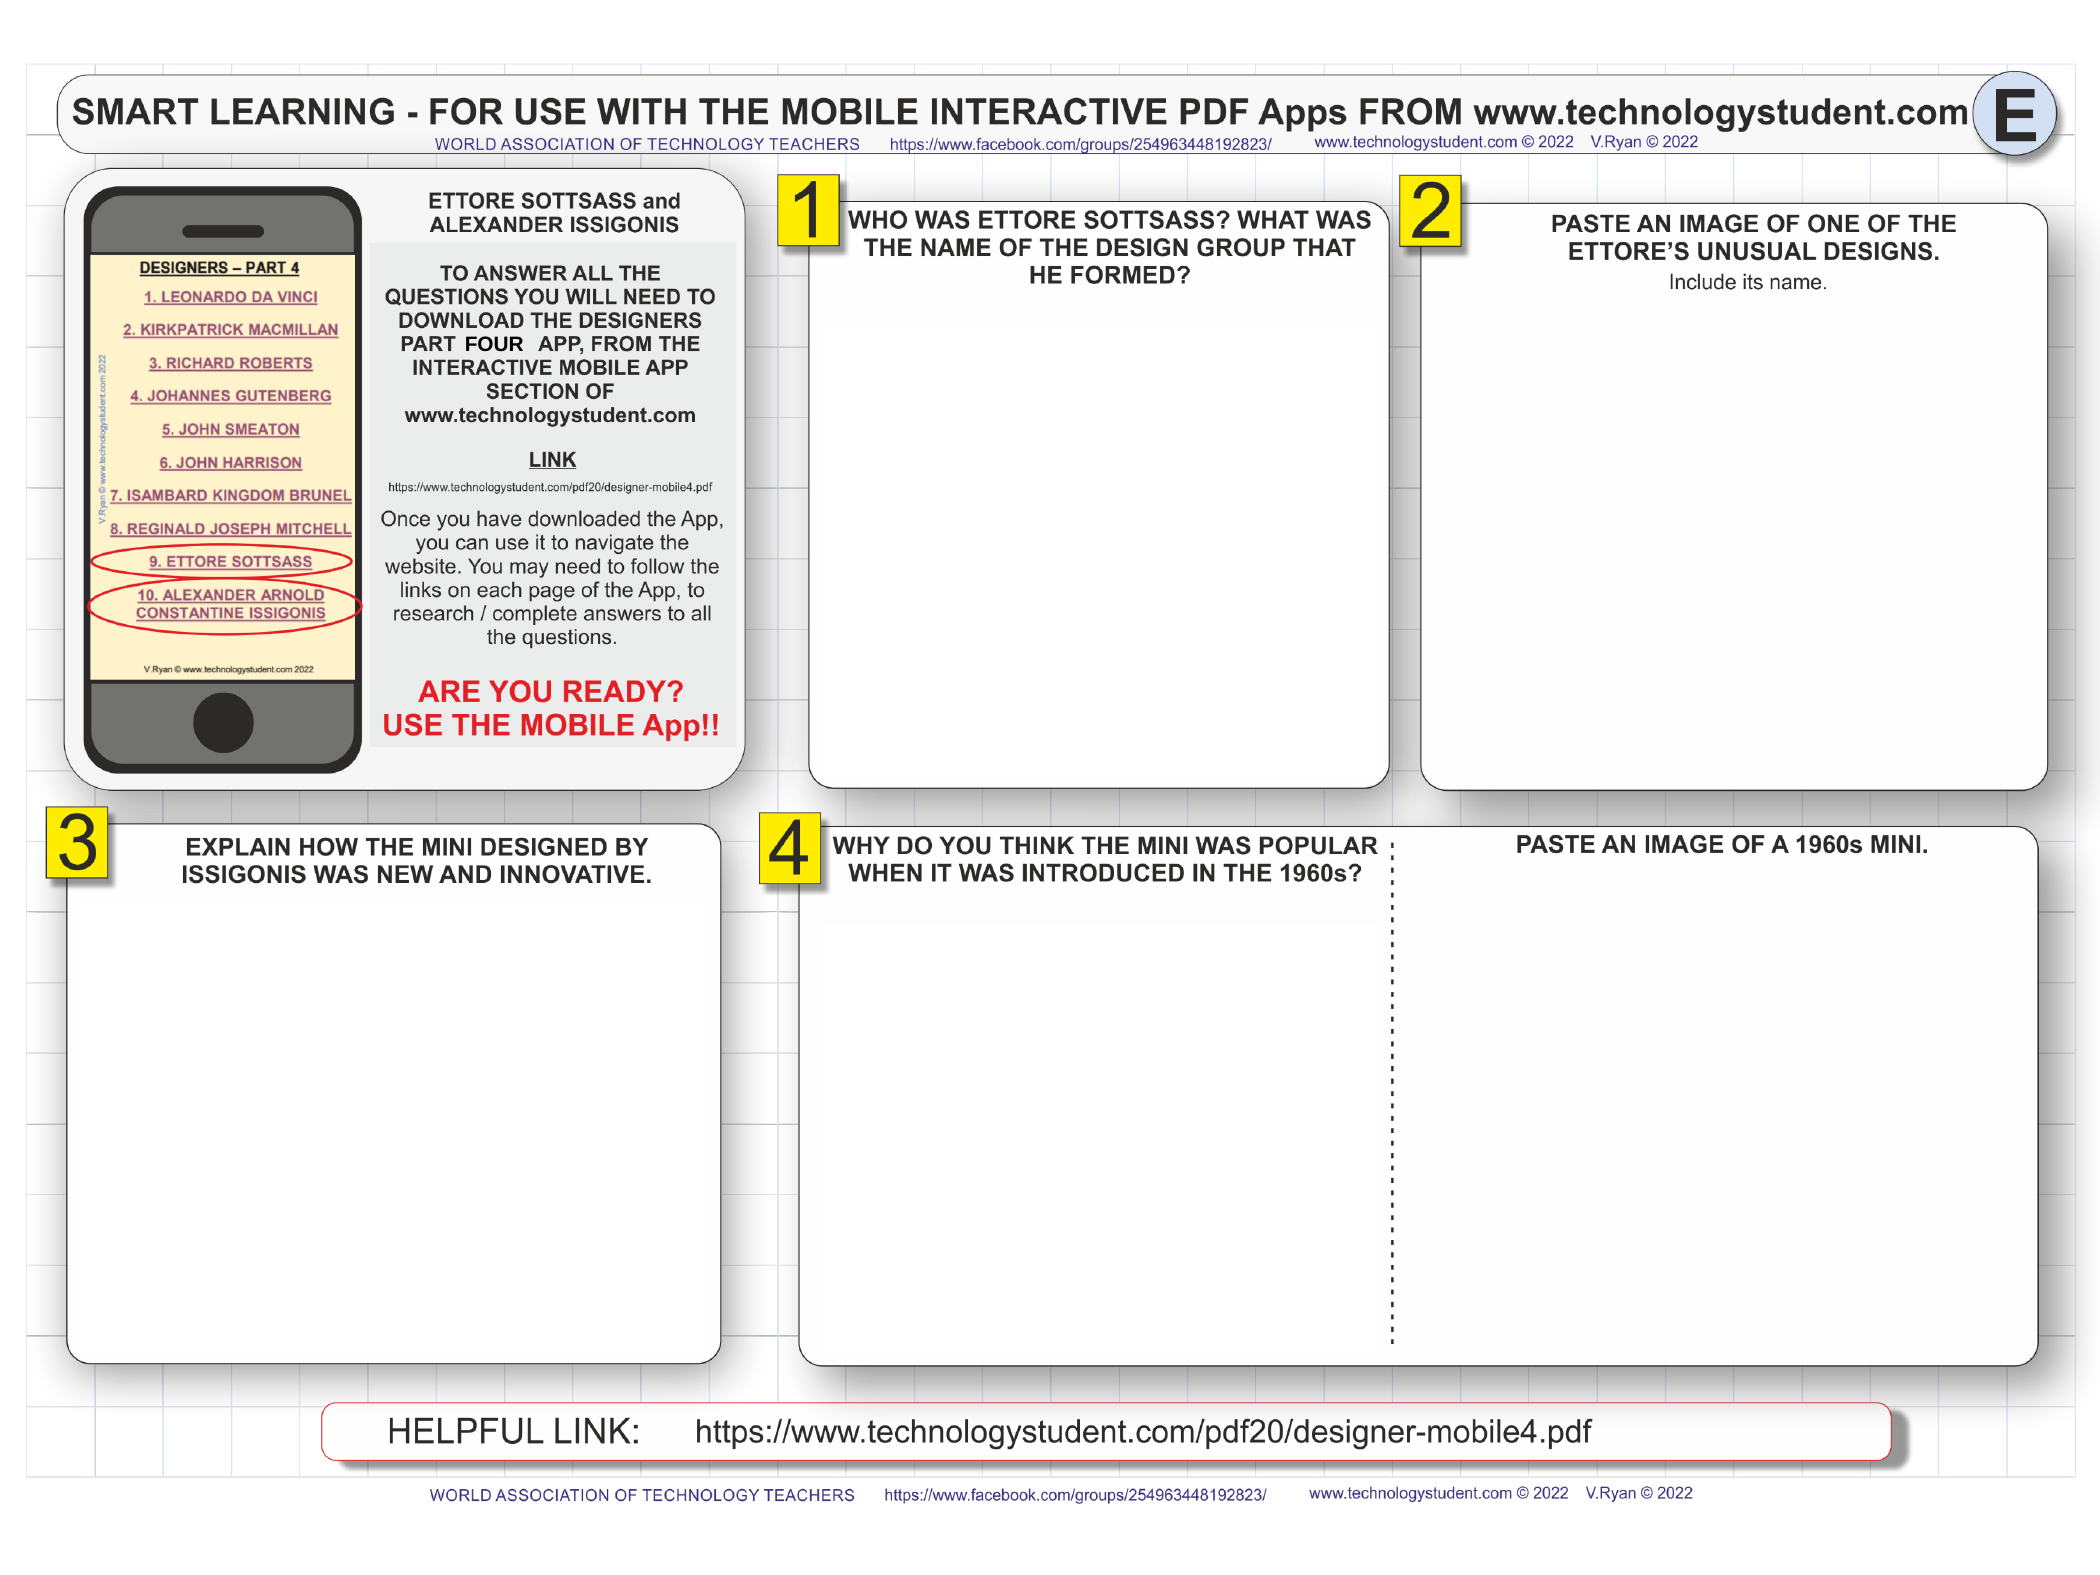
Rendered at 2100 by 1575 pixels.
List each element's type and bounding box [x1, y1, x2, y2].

text_box [0, 63, 2100, 1504]
